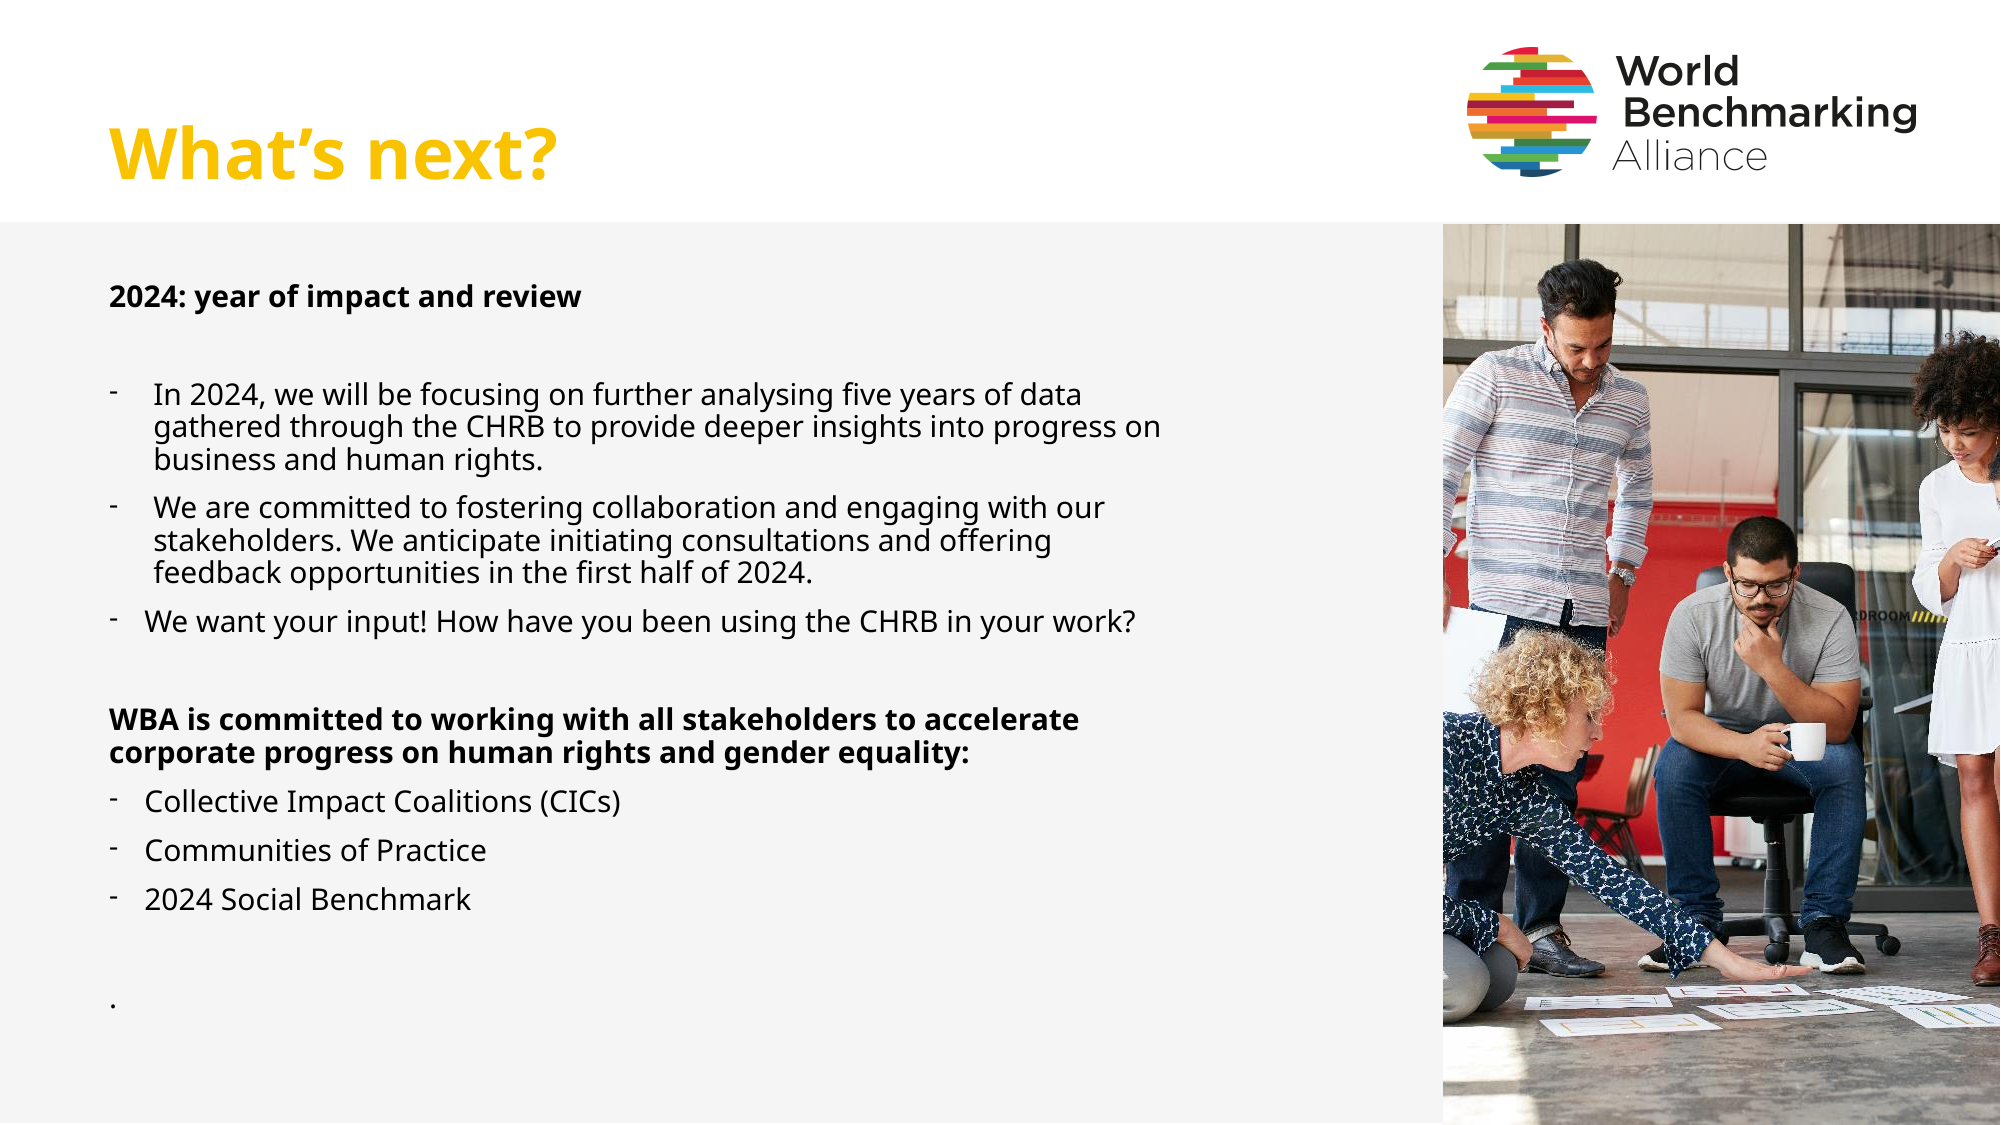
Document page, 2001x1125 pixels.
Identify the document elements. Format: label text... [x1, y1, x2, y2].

picture [0, 0, 2001, 1125]
title What’s next? [94, 24, 1389, 203]
list 2024: year of impact and review In 2024, we will be focusing on further analysing five years of data gathered through the CHRB to provide deeper insights into progress on business and human rights. We are committed to fostering collaboration and engaging with our stakeholders. We anticipate initiating consultations and offering feedback opportunities in the first half of 2024. We want your input! How have you been using the CHRB in your work? WBA is committed to working with all stakeholders to accelerate corporate progress on human rights and gender equality: Collective Impact Coalitions (CICs) Communities of Practice 2024 Social Benchmark . [94, 273, 1190, 1024]
